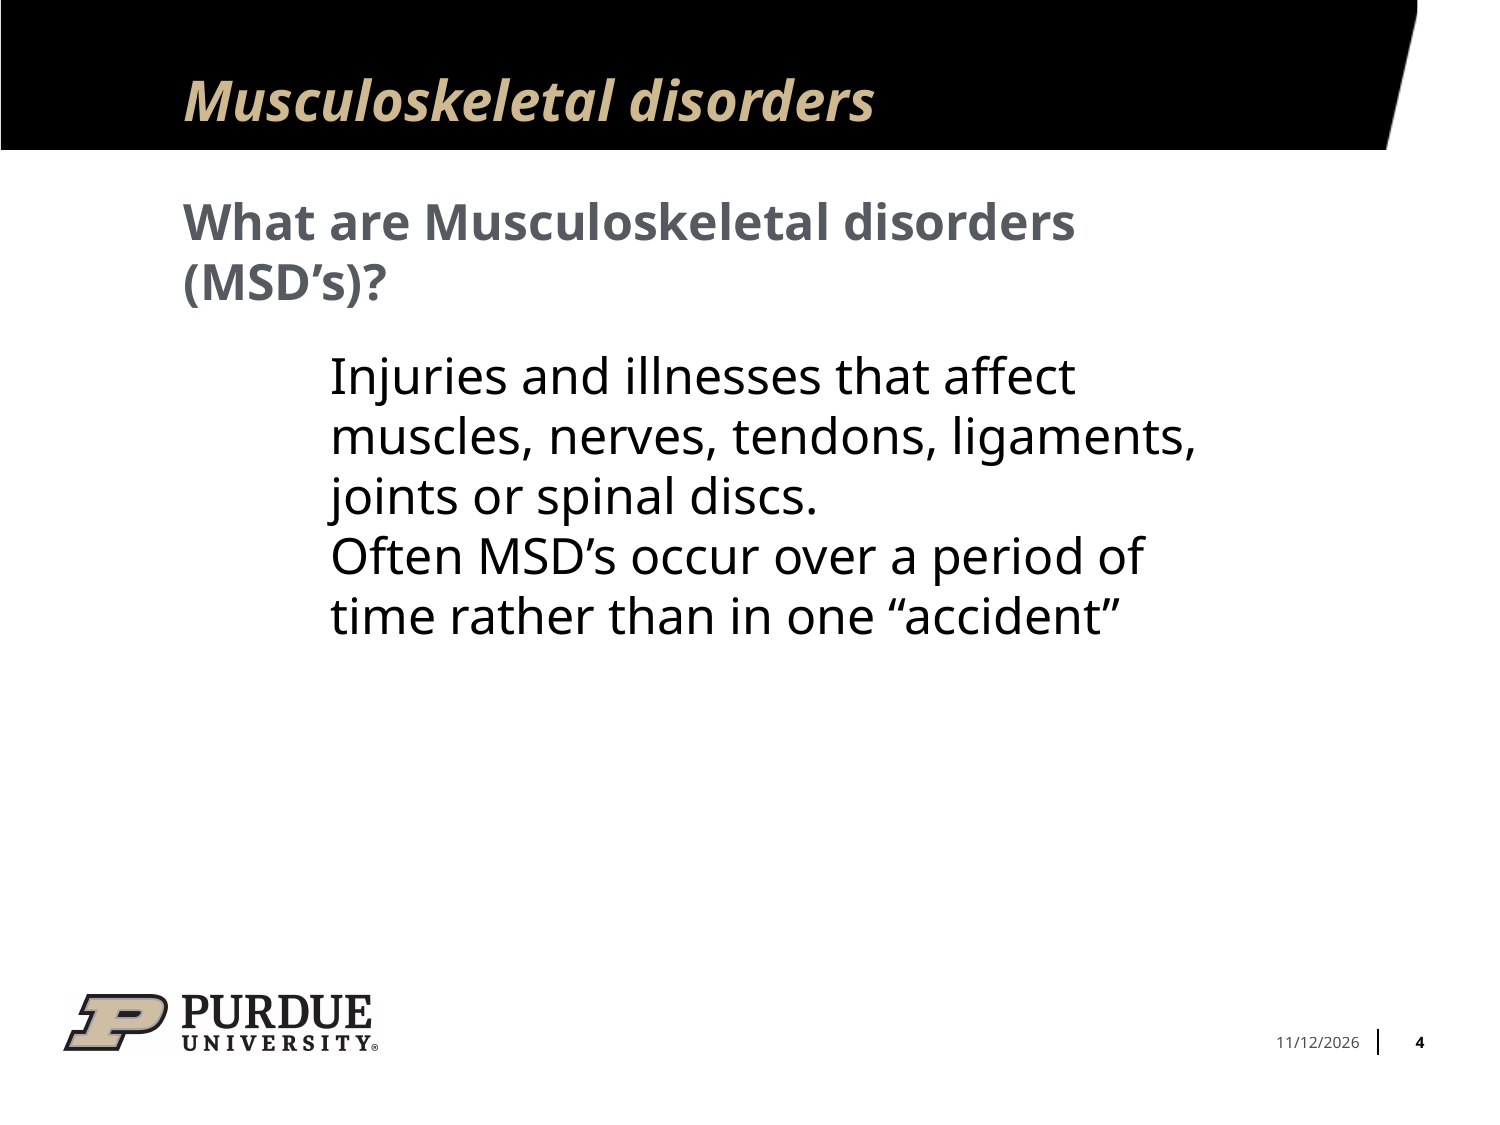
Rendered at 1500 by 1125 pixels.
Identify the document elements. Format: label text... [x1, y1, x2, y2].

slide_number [1251, 1017, 1375, 1071]
picture [63, 994, 378, 1051]
subtitle What are Musculoskeletal disorders (MSD’s)? [183, 190, 1085, 251]
title Musculoskeletal disorders [180, 70, 1322, 137]
slide_number 4 [1390, 1013, 1451, 1074]
list Injuries and illnesses that affect muscles, nerves, tendons, ligaments, joints or spinal discs. Often MSD’s occur over a period of time rather than in one “accident” [296, 344, 1204, 905]
